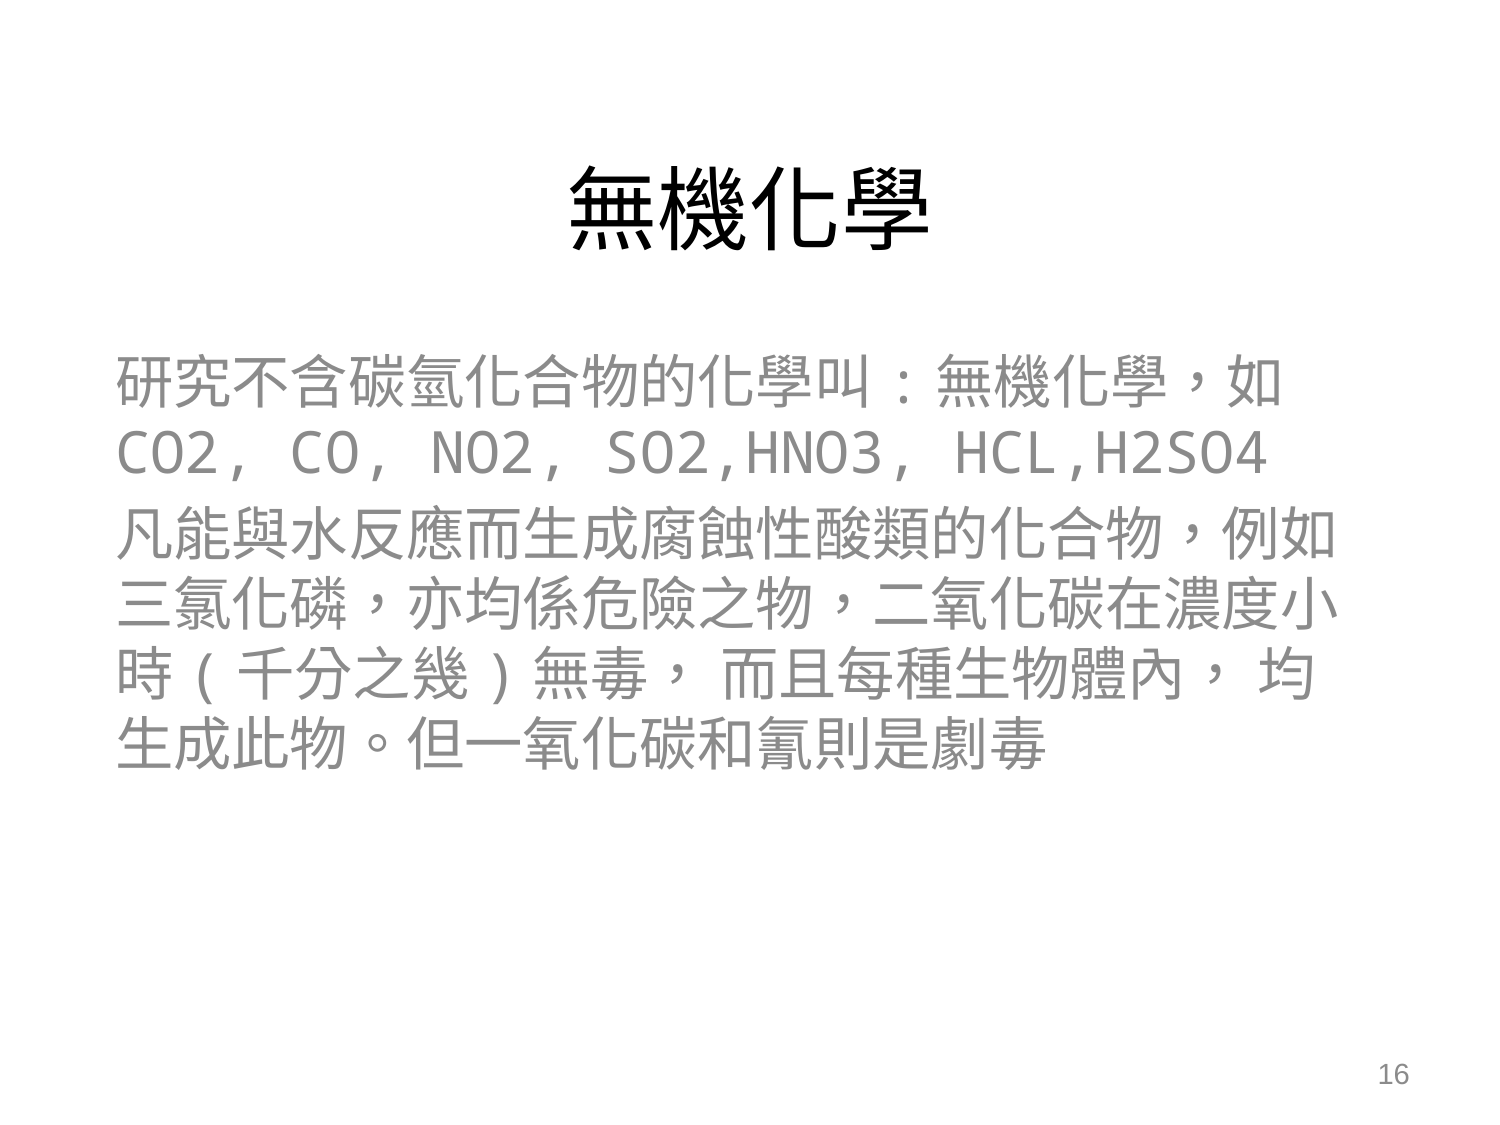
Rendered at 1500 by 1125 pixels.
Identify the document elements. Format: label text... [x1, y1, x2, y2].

slide_number 16 [1074, 1042, 1425, 1103]
subtitle 研究不含碳氫化合物的化學叫:無機化學，如CO2, CO, NO2, SO2,HNO3, HCL,H2SO4 凡能與水反應而生成腐蝕性酸類的化合物，例如三氯化磷，亦均係危險之物，二氧化碳在濃度小時(千分之幾)無毒， 而且每種生物體內， 均生成此物。但一氧化碳和氰則是劇毒 [100, 338, 1376, 977]
title 無機化學 [112, 113, 1388, 302]
